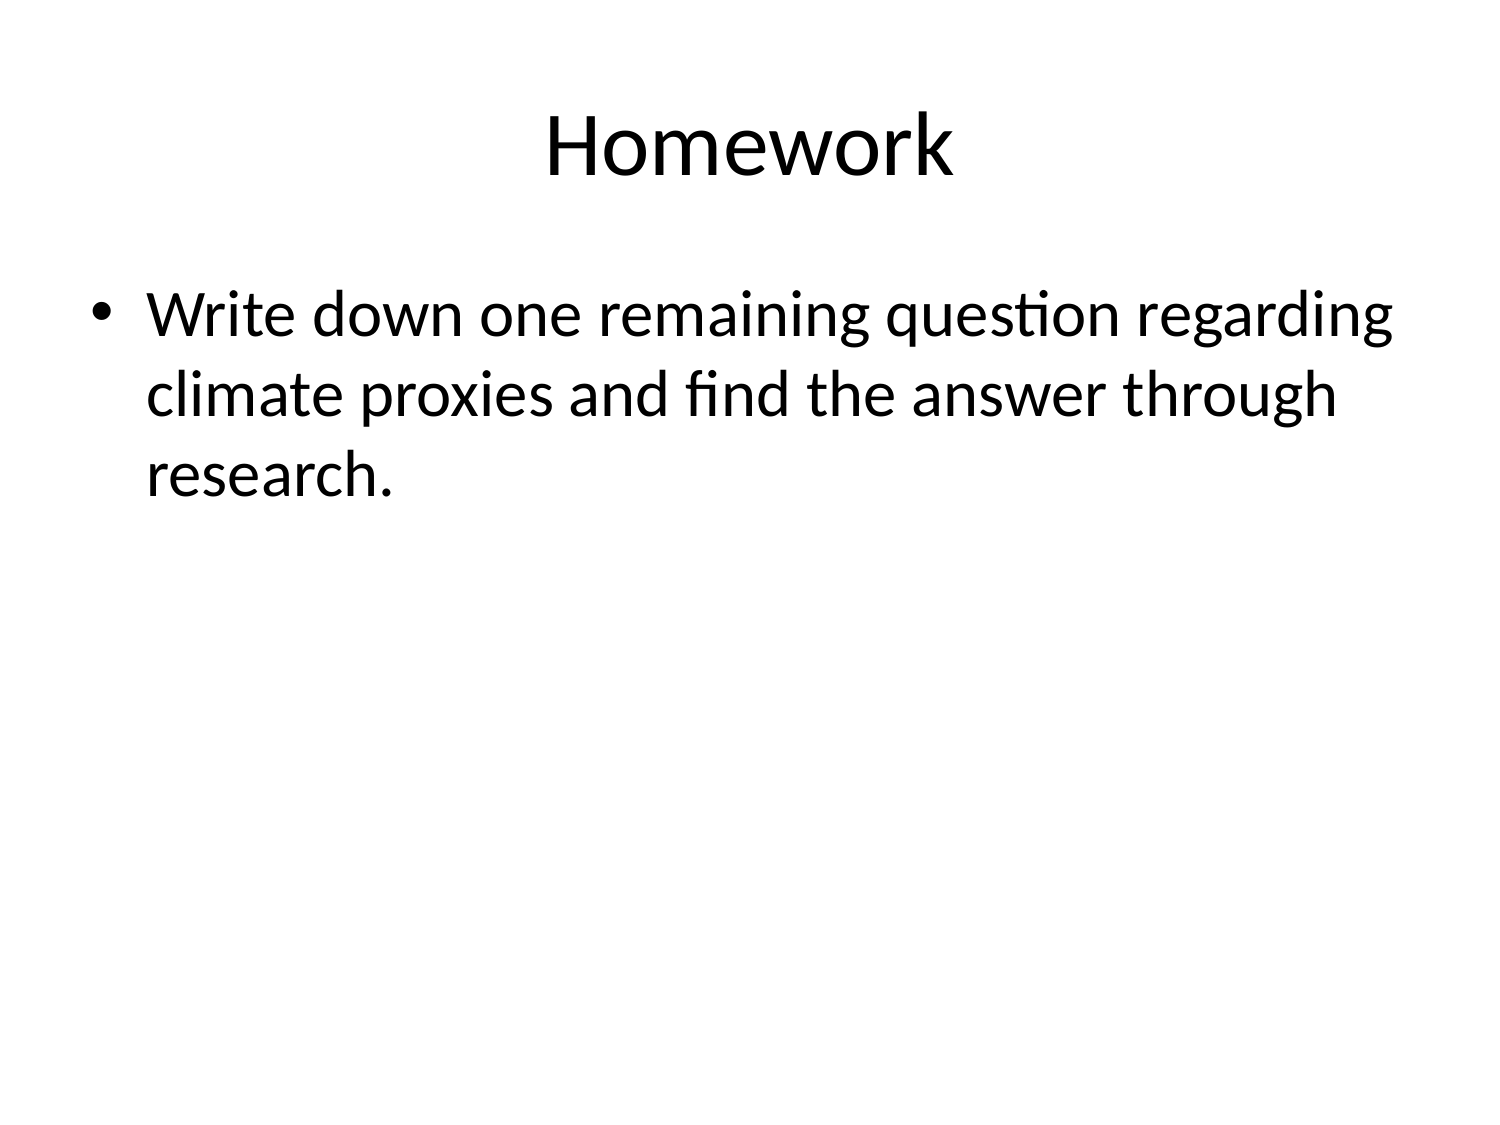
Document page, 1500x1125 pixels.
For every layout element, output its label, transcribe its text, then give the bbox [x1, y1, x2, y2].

title Homework [75, 45, 1425, 233]
list Write down one remaining question regarding climate proxies and find the answer through research. [75, 262, 1425, 1094]
